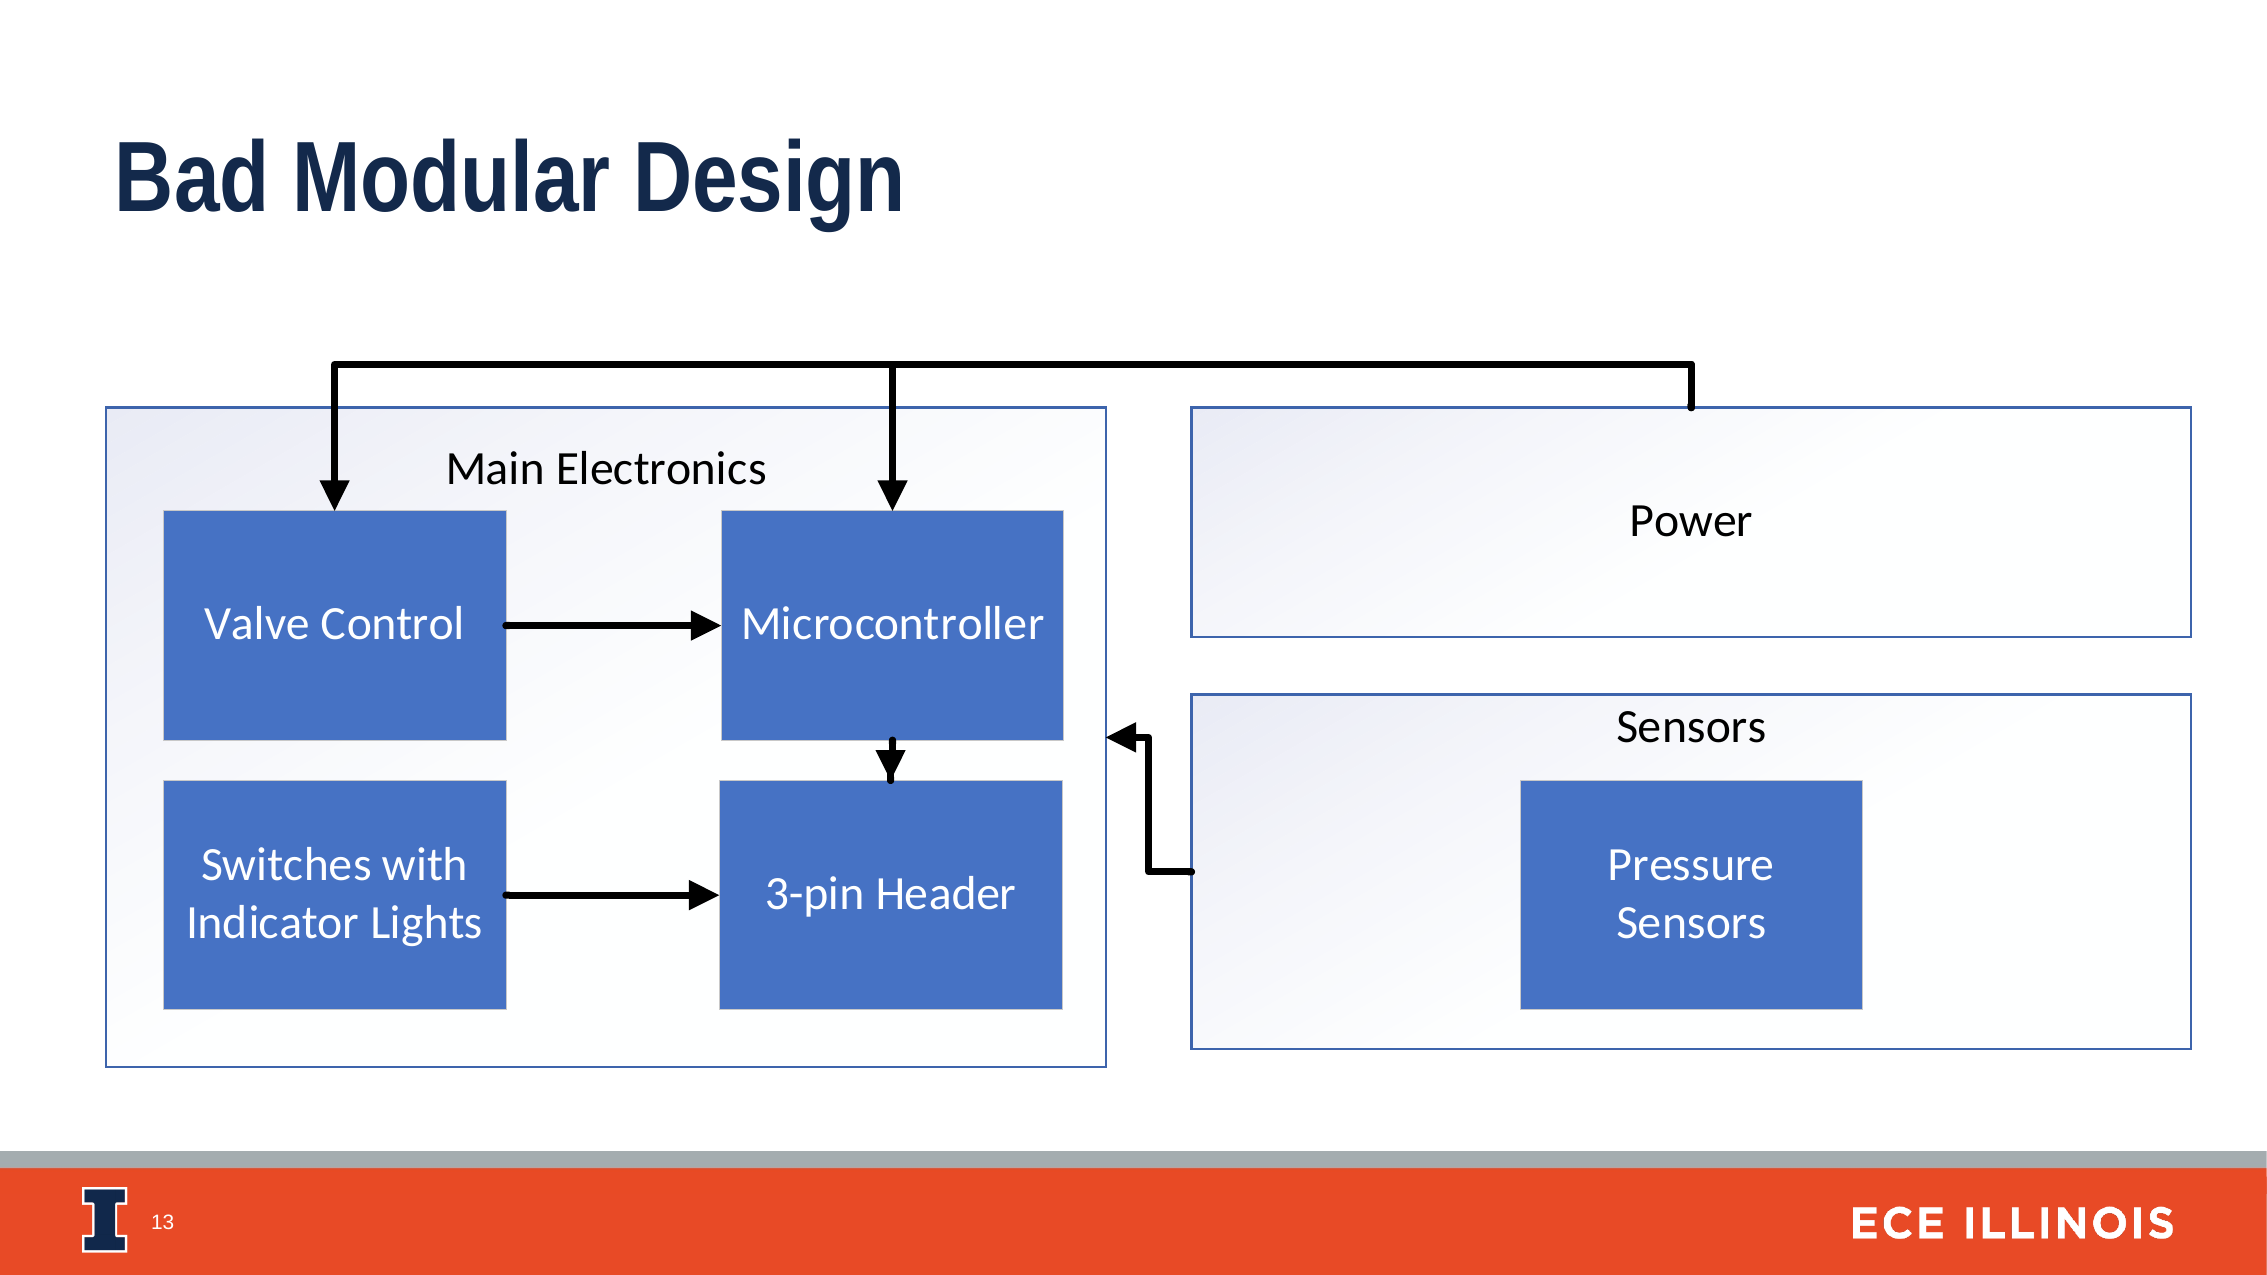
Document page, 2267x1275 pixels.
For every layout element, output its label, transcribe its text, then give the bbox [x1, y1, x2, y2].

list Bad Modular Design [100, 104, 2173, 224]
picture [1853, 1206, 2173, 1239]
picture [0, 1151, 2267, 1258]
slide_number 13 [136, 1187, 224, 1256]
picture [99, 326, 2195, 1071]
